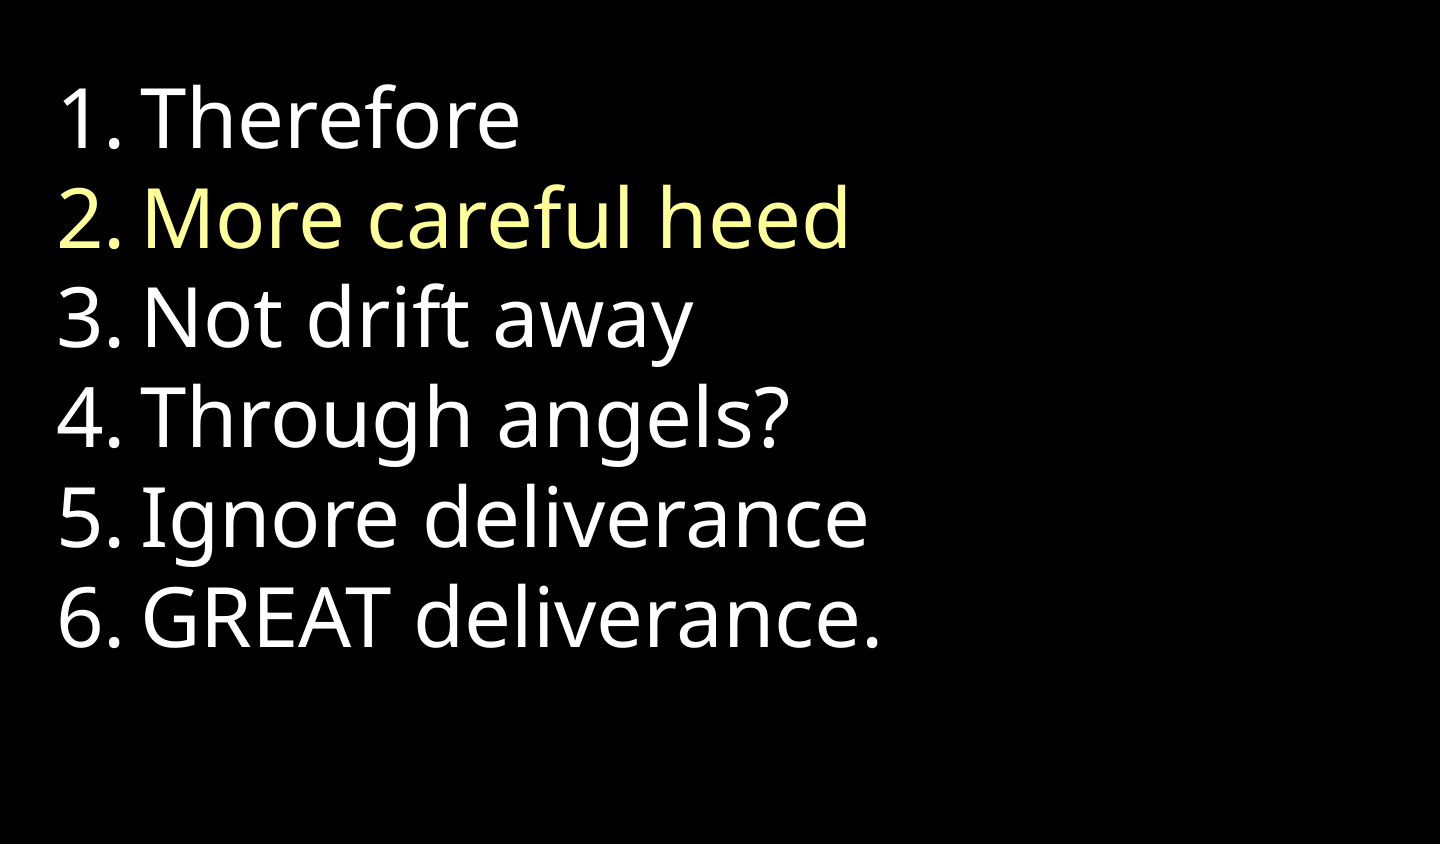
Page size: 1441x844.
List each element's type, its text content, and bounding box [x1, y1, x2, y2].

subtitle Therefore More careful heed Not drift away Through angels? Ignore deliverance GREAT deliverance. [45, 59, 1383, 844]
